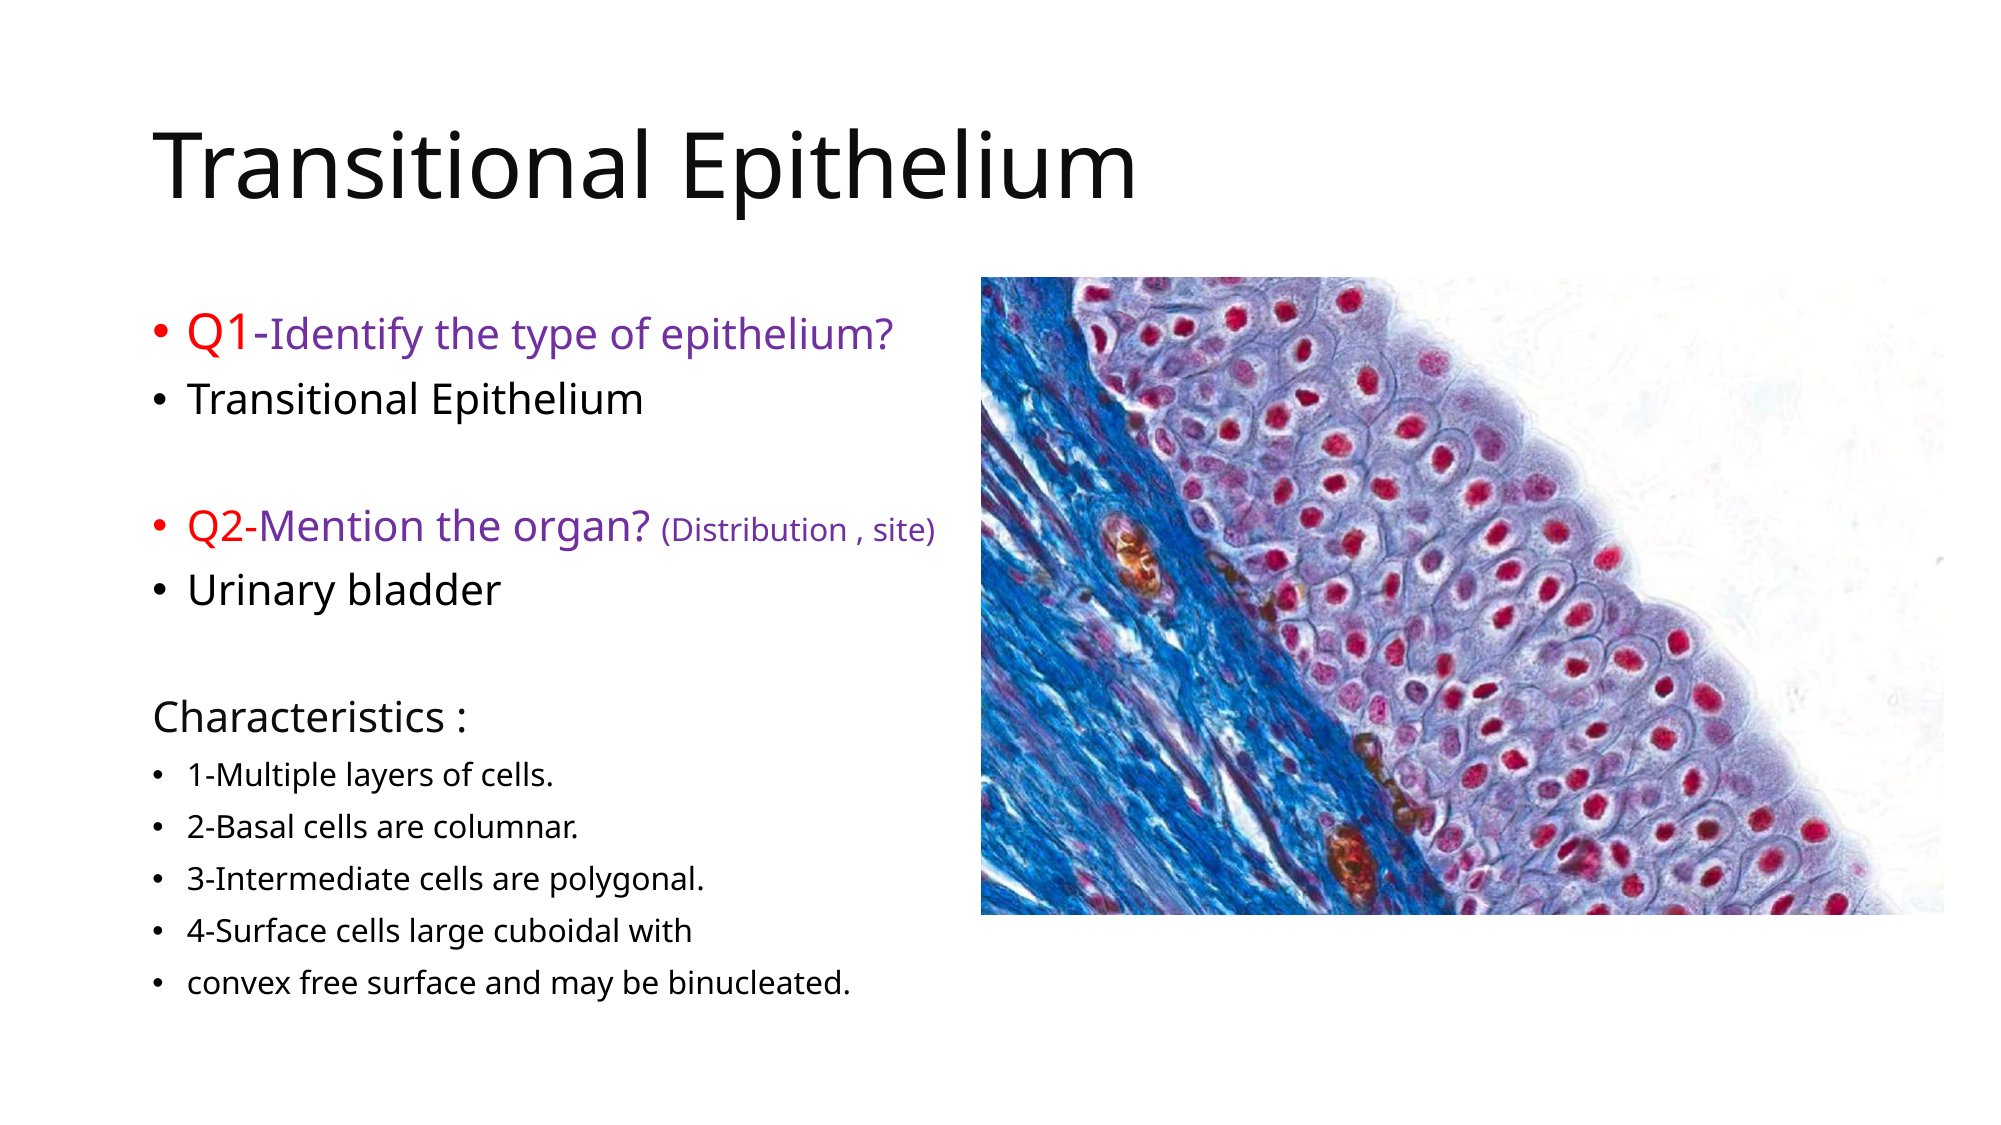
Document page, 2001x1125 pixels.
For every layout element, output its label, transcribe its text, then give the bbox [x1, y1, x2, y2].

list Q1-Identify the type of epithelium? Transitional Epithelium Q2-Mention the organ? (Distribution , site) Urinary bladder Characteristics : 1-Multiple layers of cells. 2-Basal cells are columnar. 3-Intermediate cells are polygonal. 4-Surface cells large cuboidal with convex free surface and may be binucleated. [137, 299, 1863, 1014]
title Transitional Epithelium [137, 59, 1863, 278]
picture [981, 277, 1944, 915]
